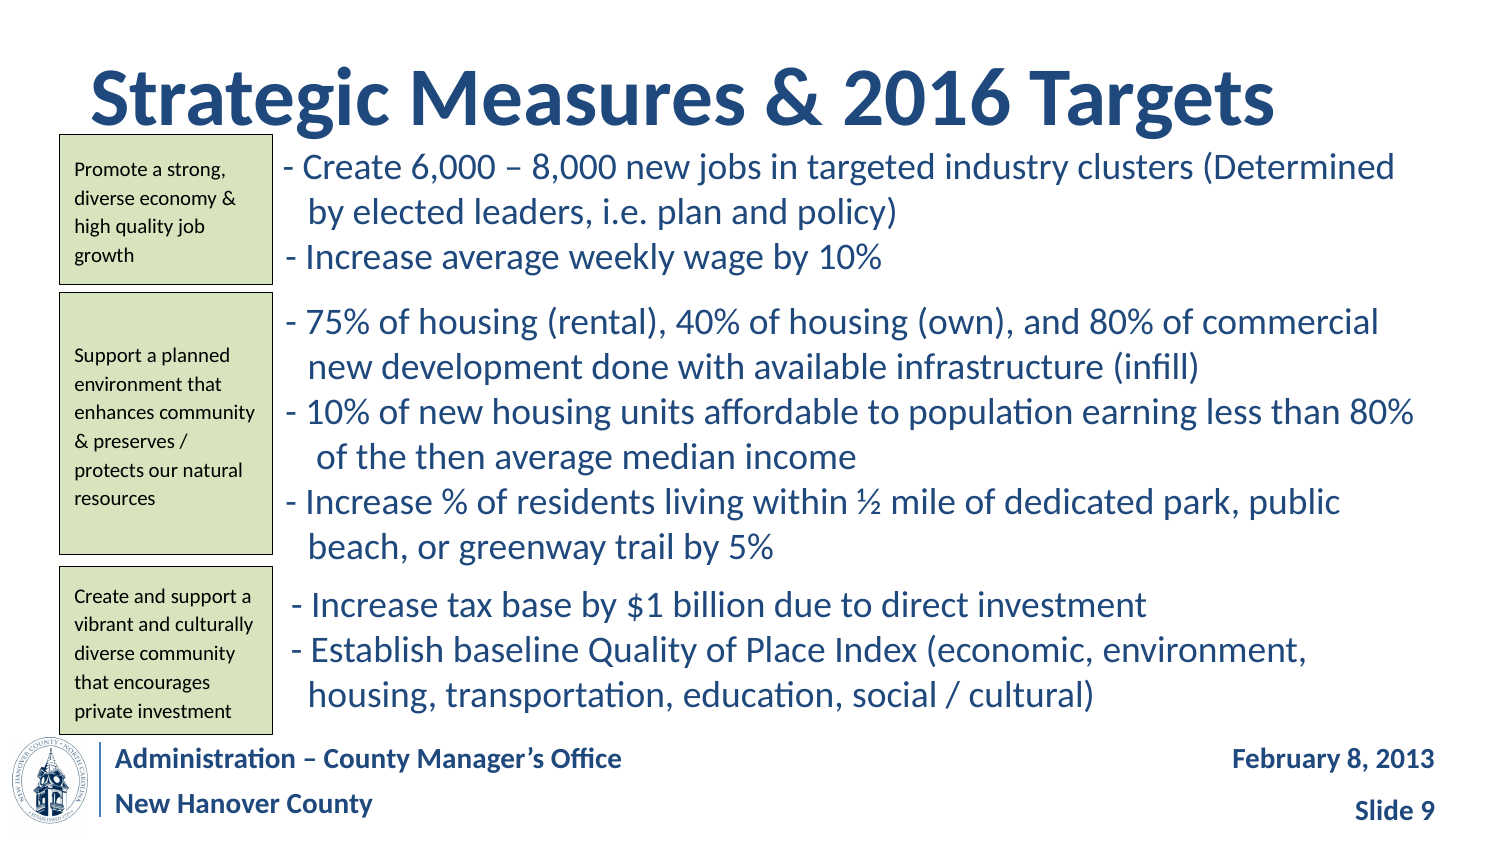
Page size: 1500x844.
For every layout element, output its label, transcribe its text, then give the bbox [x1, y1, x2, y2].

list February 8, 2013 [975, 747, 1450, 782]
list - Create 6,000 – 8,000 new jobs in targeted industry clusters (Determined by elected leaders, i.e. plan and policy) - Increase average weekly wage by 10% - 75% of housing (rental), 40% of housing (own), and 80% of commercial new development done with available infrastructure (infill) - 10% of new housing units affordable to population earning less than 80% of the then average median income - Increase % of residents living within ½ mile of dedicated park, public beach, or greenway trail by 5% - Increase tax base by $1 billion due to direct investment - Establish baseline Quality of Place Index (economic, environment, housing, transportation, education, social / cultural) [75, 134, 1450, 747]
text_box Promote a strong, diverse economy & high quality job growth [59, 134, 273, 285]
text_box Create and support a vibrant and culturally diverse community that encourages private investment [59, 566, 273, 735]
picture [12, 737, 88, 834]
text_box Support a planned environment that enhances community & preserves / protects our natural resources [59, 292, 273, 555]
title Strategic Measures & 2016 Targets [75, 34, 1463, 245]
list Administration – County Manager’s Office [99, 747, 975, 782]
